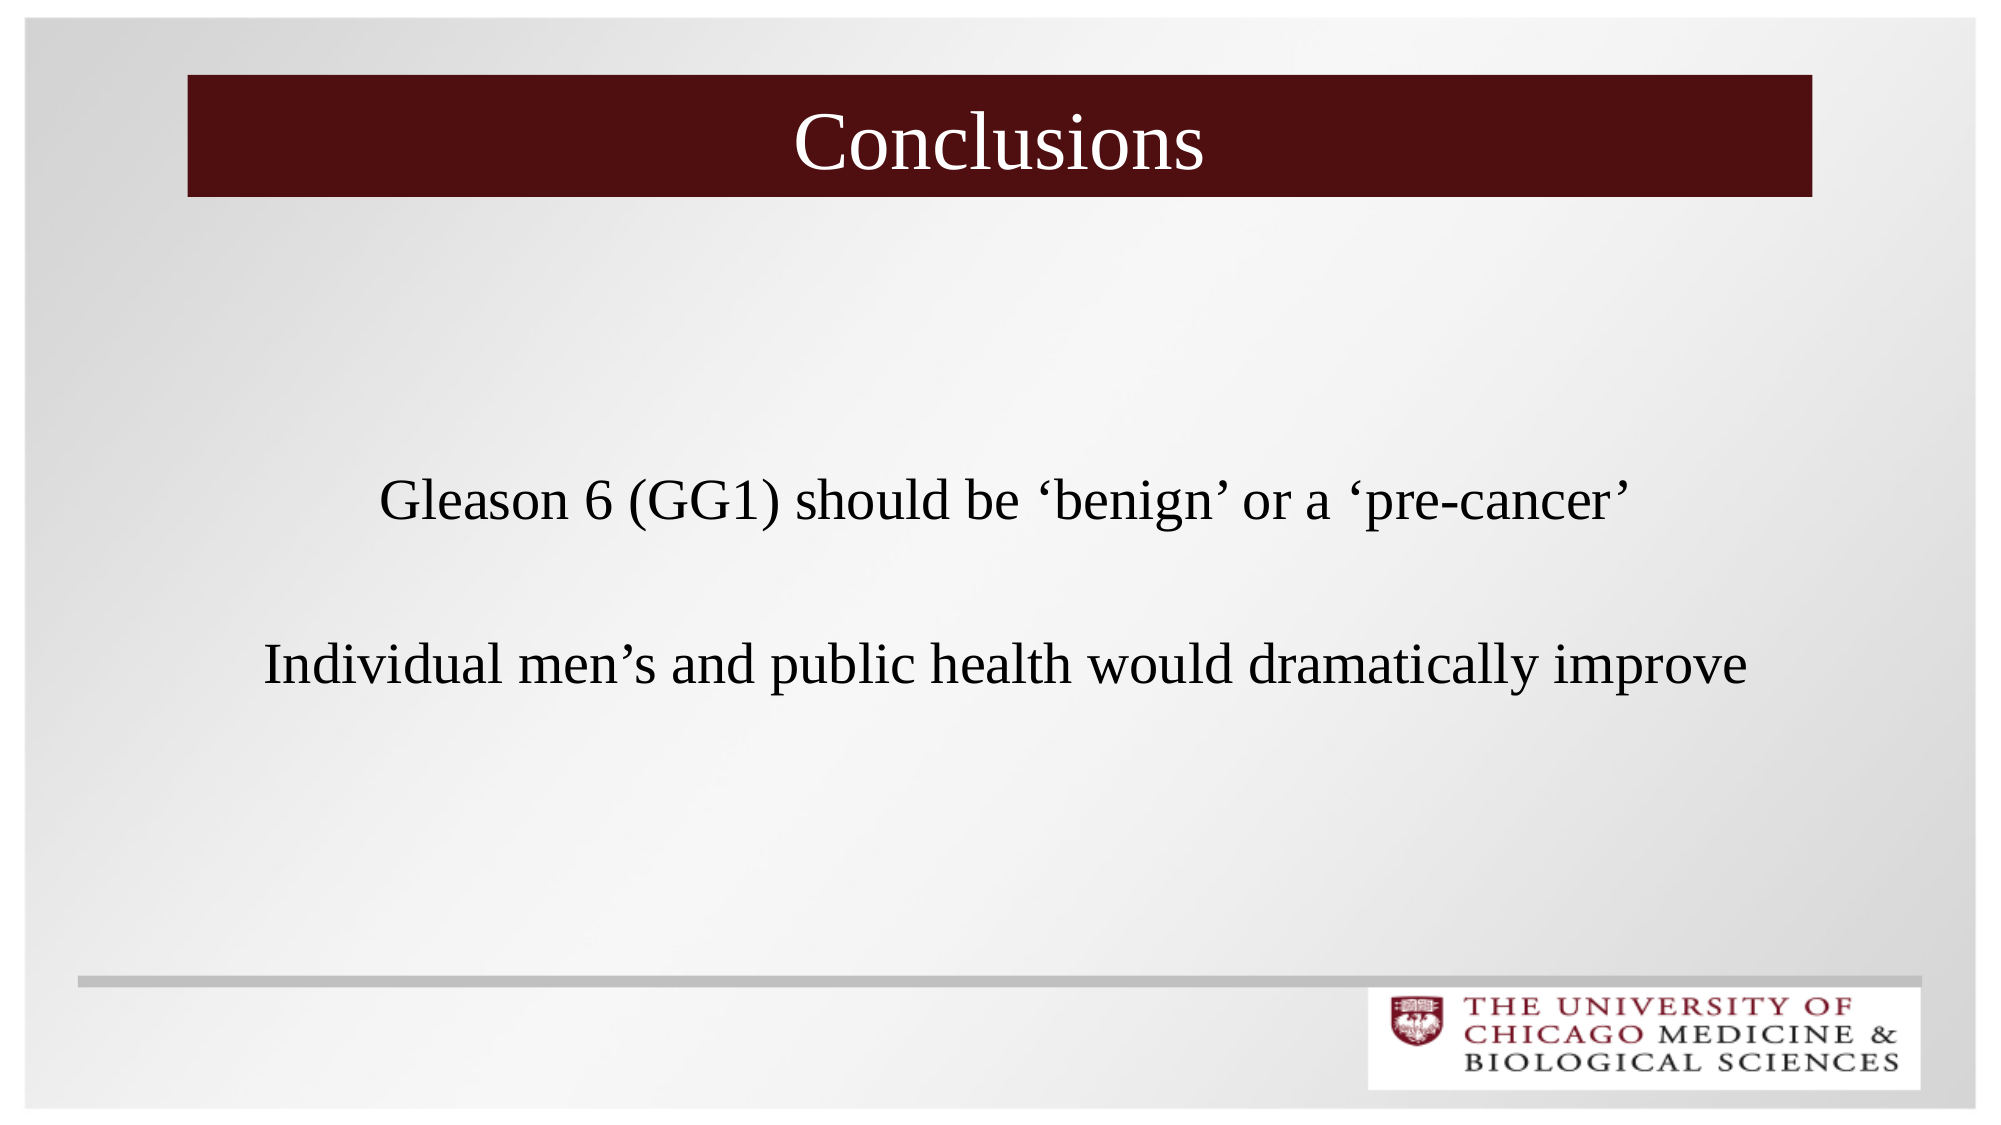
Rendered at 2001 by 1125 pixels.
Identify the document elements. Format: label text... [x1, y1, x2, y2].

text_box Conclusions [187, 74, 1813, 197]
list Gleason 6 (GG1) should be ‘benign’ or a ‘pre-cancer’ Individual men’s and public health would dramatically improve [62, 312, 1950, 641]
